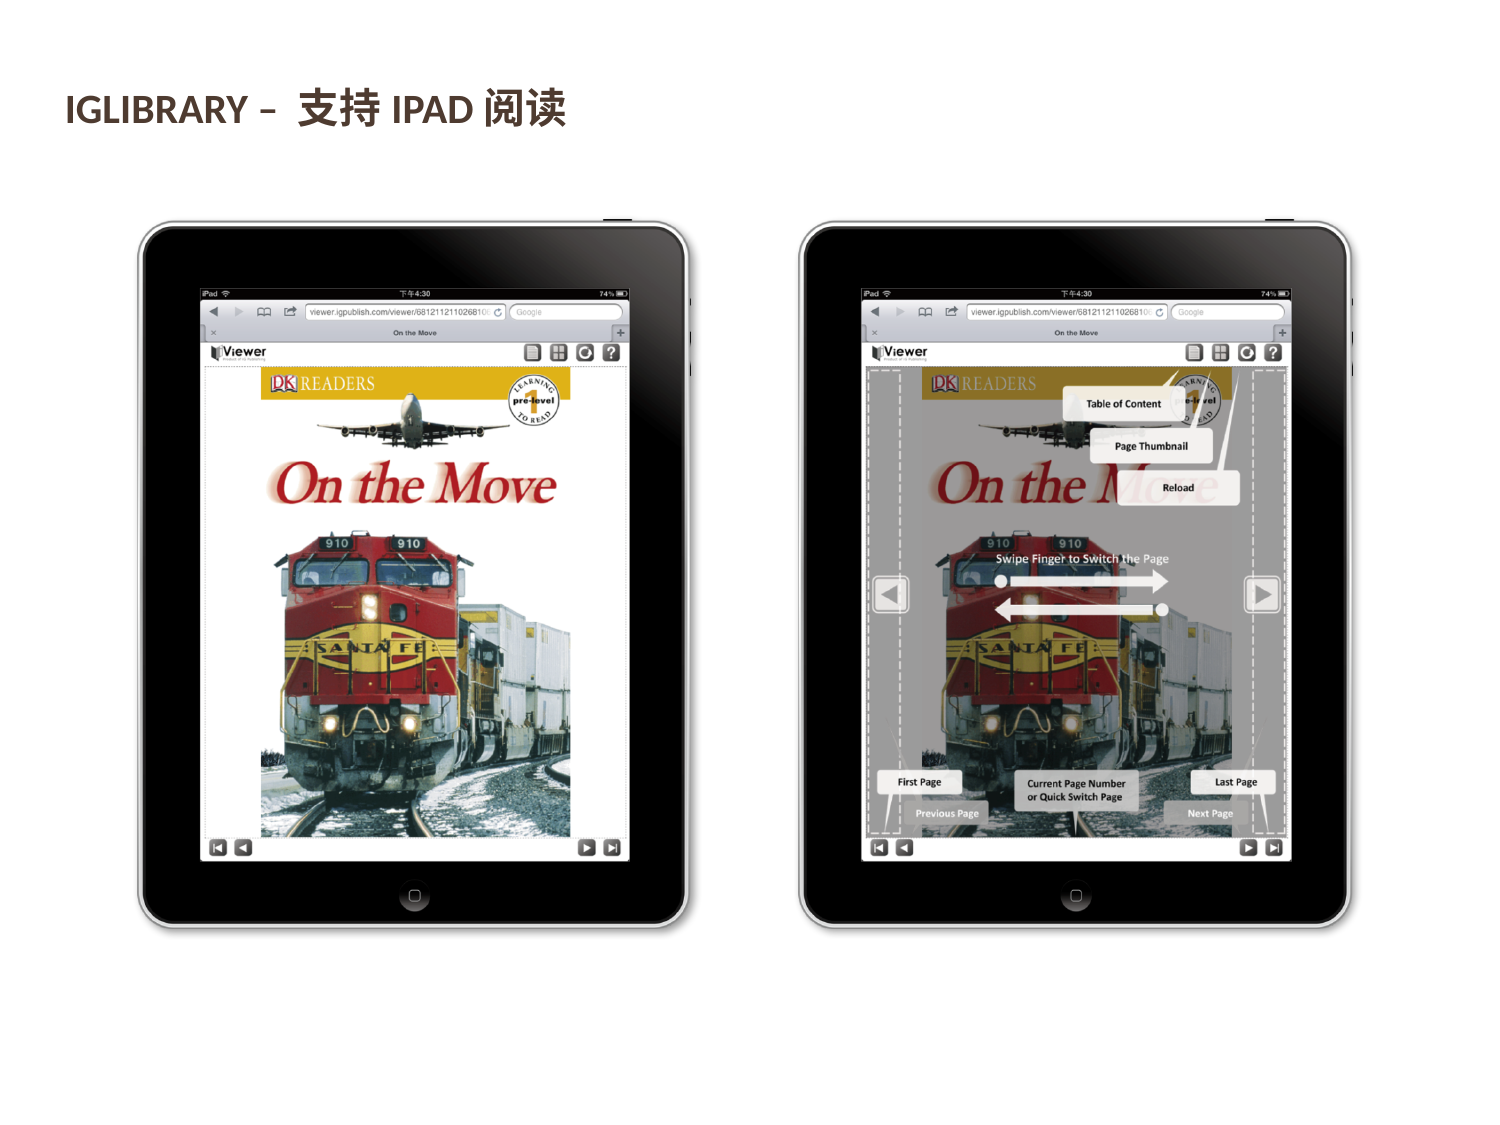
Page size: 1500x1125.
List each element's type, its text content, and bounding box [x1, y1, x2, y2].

picture [798, 219, 1353, 929]
picture [136, 219, 692, 929]
text_box IGLIBRARY – 支持iPAD阅读 [49, 74, 1475, 213]
text_box [49, 254, 1475, 998]
